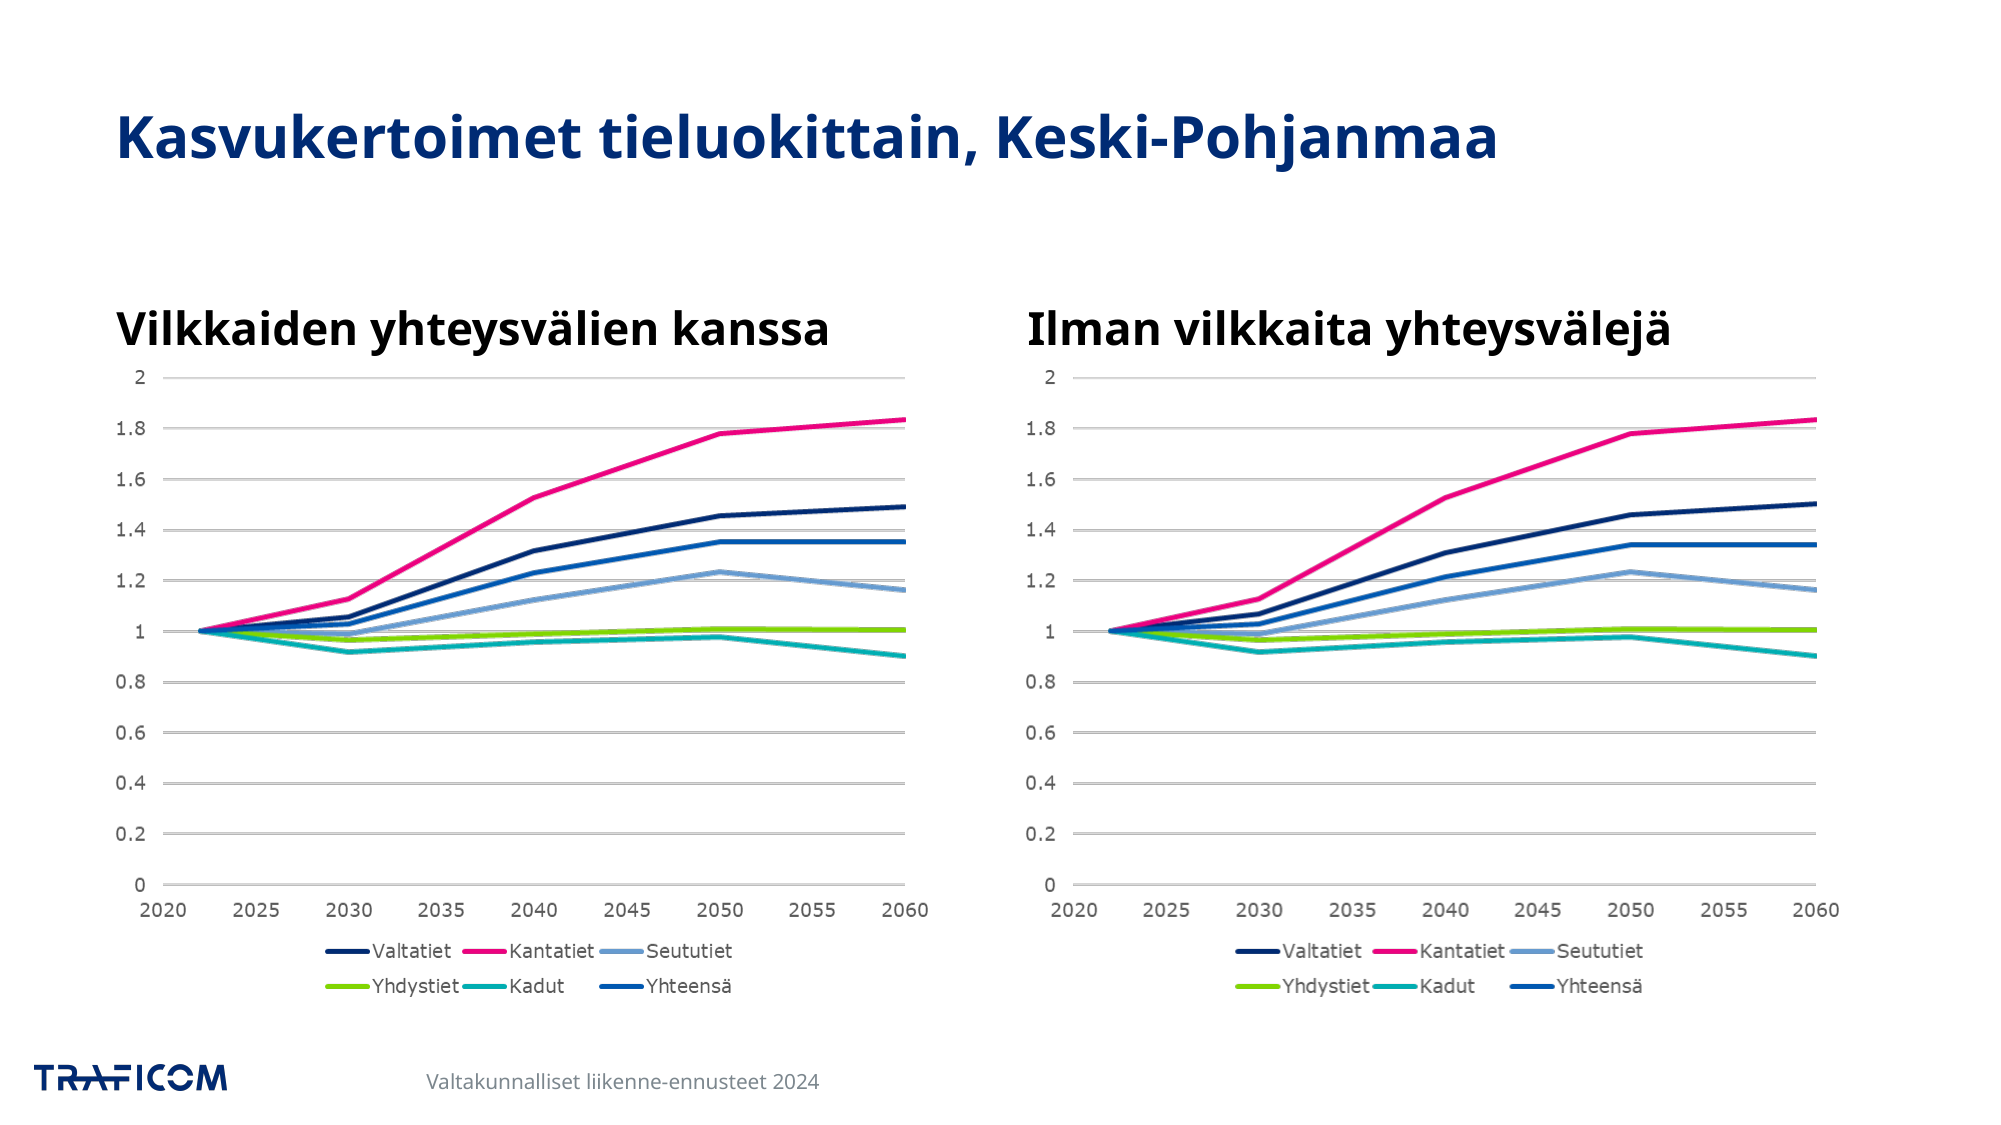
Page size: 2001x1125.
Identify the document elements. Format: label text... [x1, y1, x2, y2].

footer Valtakunnalliset liikenne-ennusteet 2024 [411, 1060, 1000, 1103]
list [101, 355, 952, 1014]
list Ilman vilkkaita yhteysvälejä [1012, 284, 1863, 355]
title Kasvukertoimet tieluokittain, Keski-Pohjanmaa [100, 100, 1864, 283]
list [1012, 355, 1863, 1014]
picture [34, 1064, 227, 1091]
list Vilkkaiden yhteysvälien kanssa [101, 284, 952, 355]
